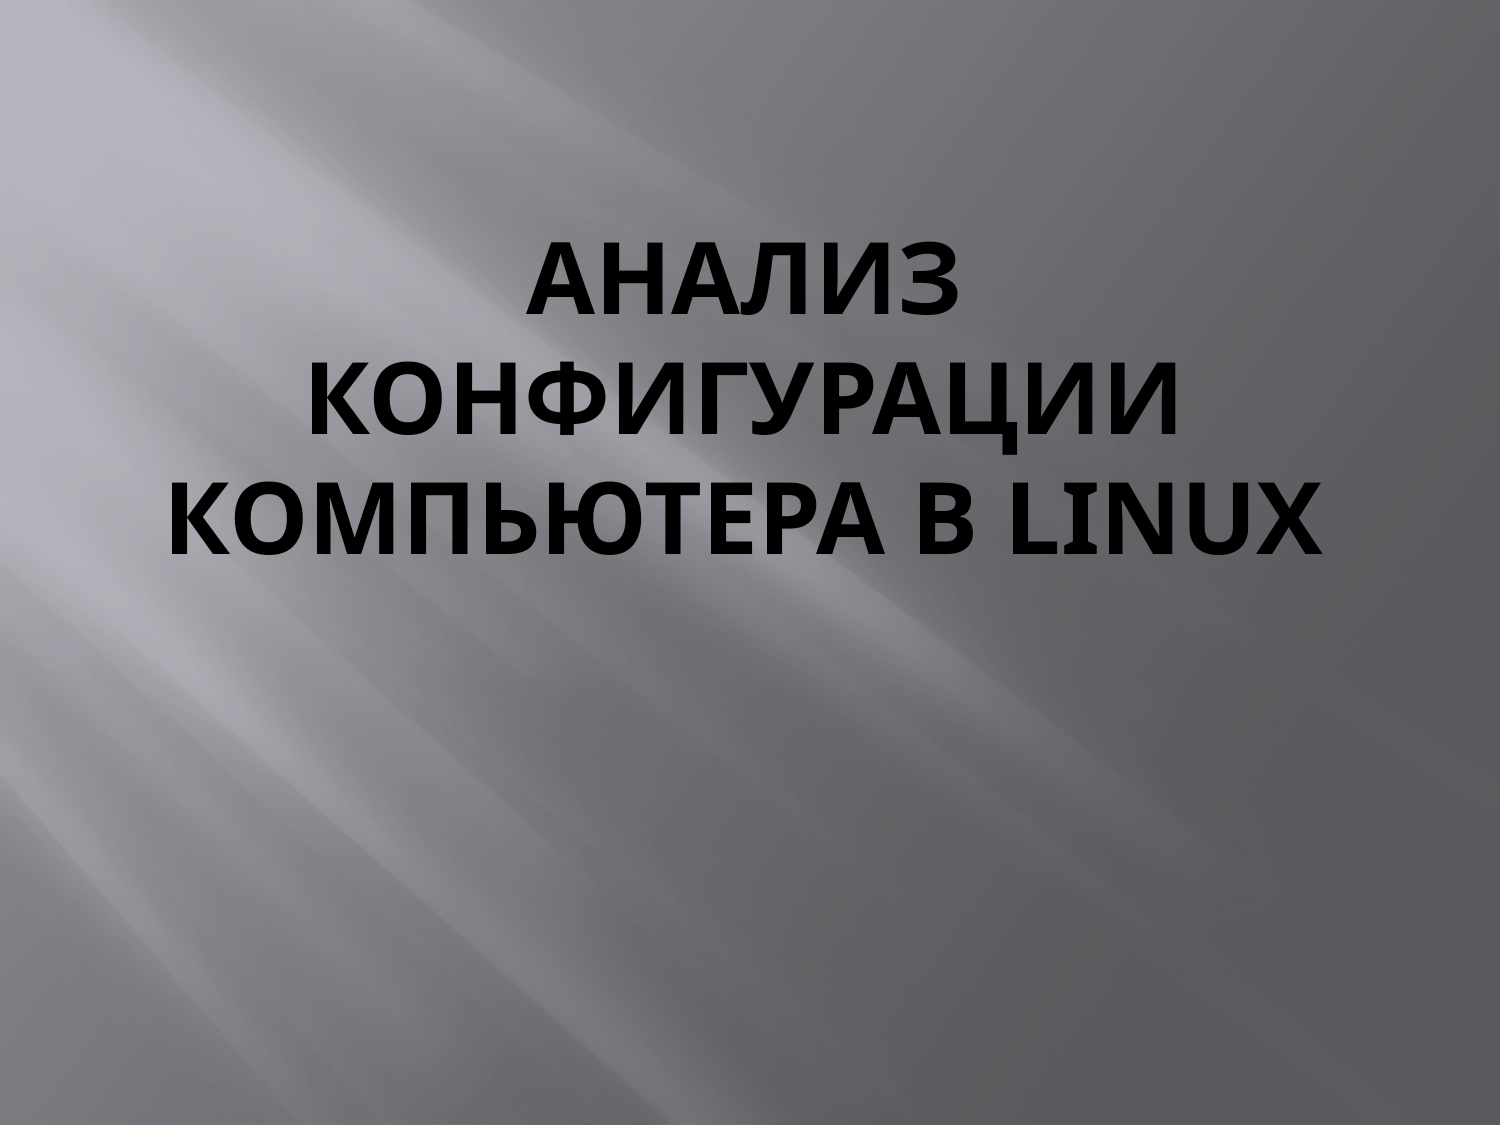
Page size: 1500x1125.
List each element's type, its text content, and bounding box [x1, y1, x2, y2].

title Анализ конфигурации компьютера в Linux [69, 224, 1420, 575]
